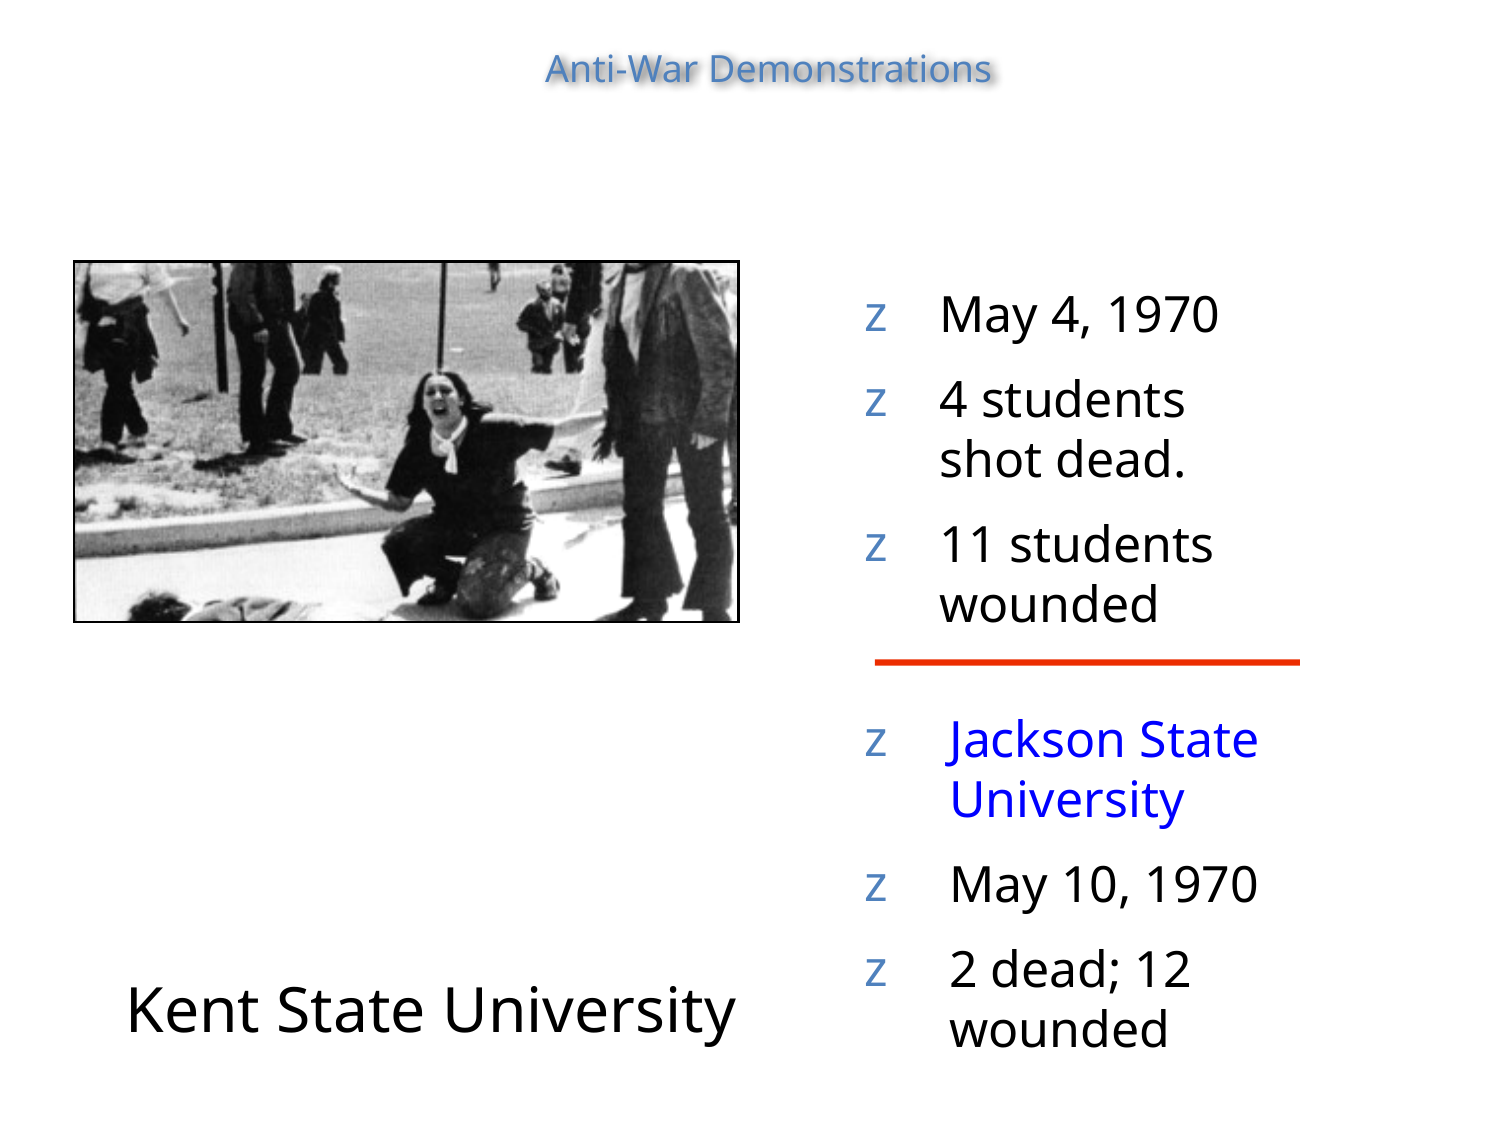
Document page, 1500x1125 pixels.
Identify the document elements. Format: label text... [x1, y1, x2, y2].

text_box Kent State University [0, 962, 849, 1053]
text_box Jackson State University May 10, 1970 2 dead; 12 wounded [849, 699, 1400, 1065]
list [74, 262, 738, 622]
text_box May 4, 1970 4 students shot dead. 11 students wounded [849, 274, 1288, 640]
text_box Anti-War Demonstrations [349, 37, 1188, 98]
